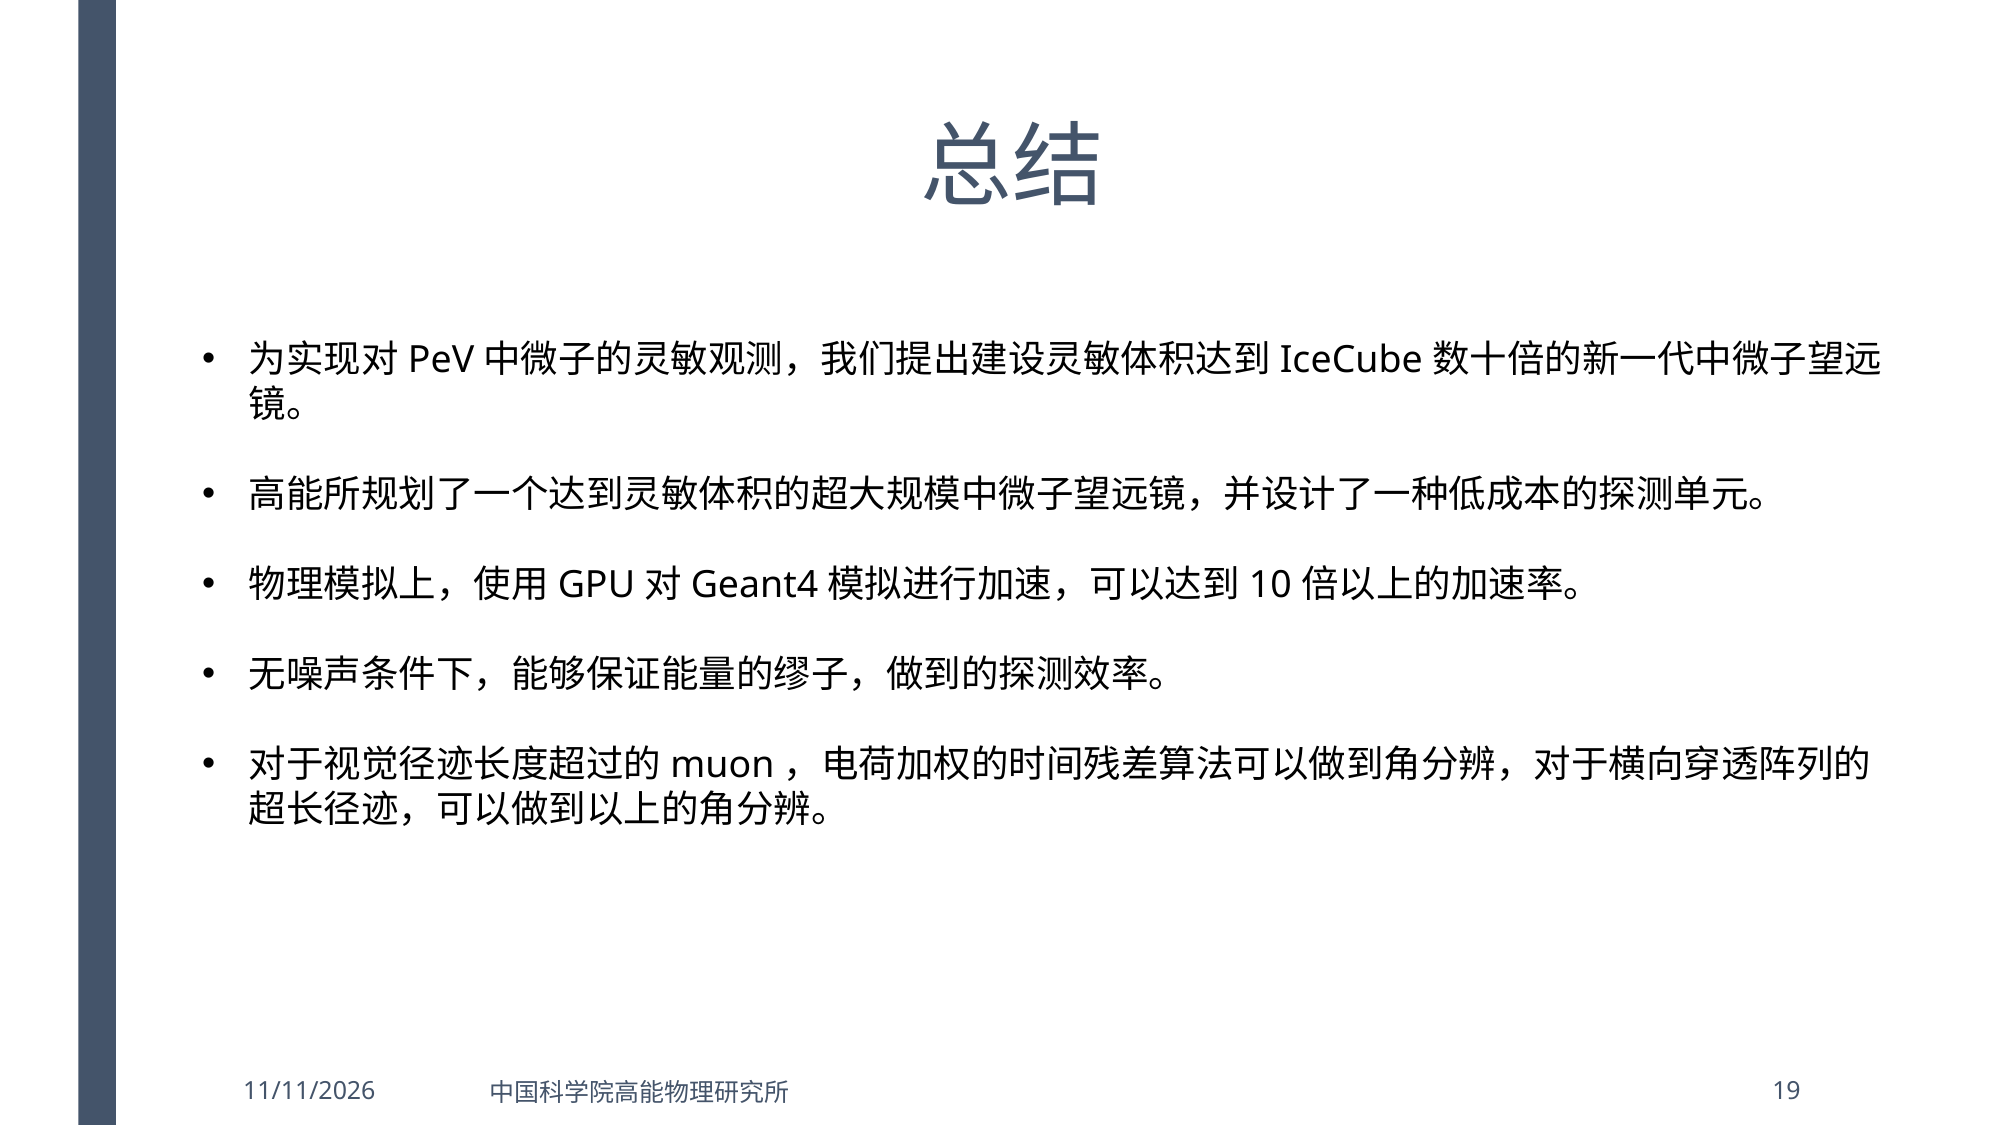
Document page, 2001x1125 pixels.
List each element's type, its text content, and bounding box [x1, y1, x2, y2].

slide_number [228, 1058, 426, 1125]
slide_number 19 [1553, 1058, 1816, 1125]
footer 中国科学院高能物理研究所 [474, 1058, 1505, 1125]
title 总结 [225, 112, 1800, 238]
